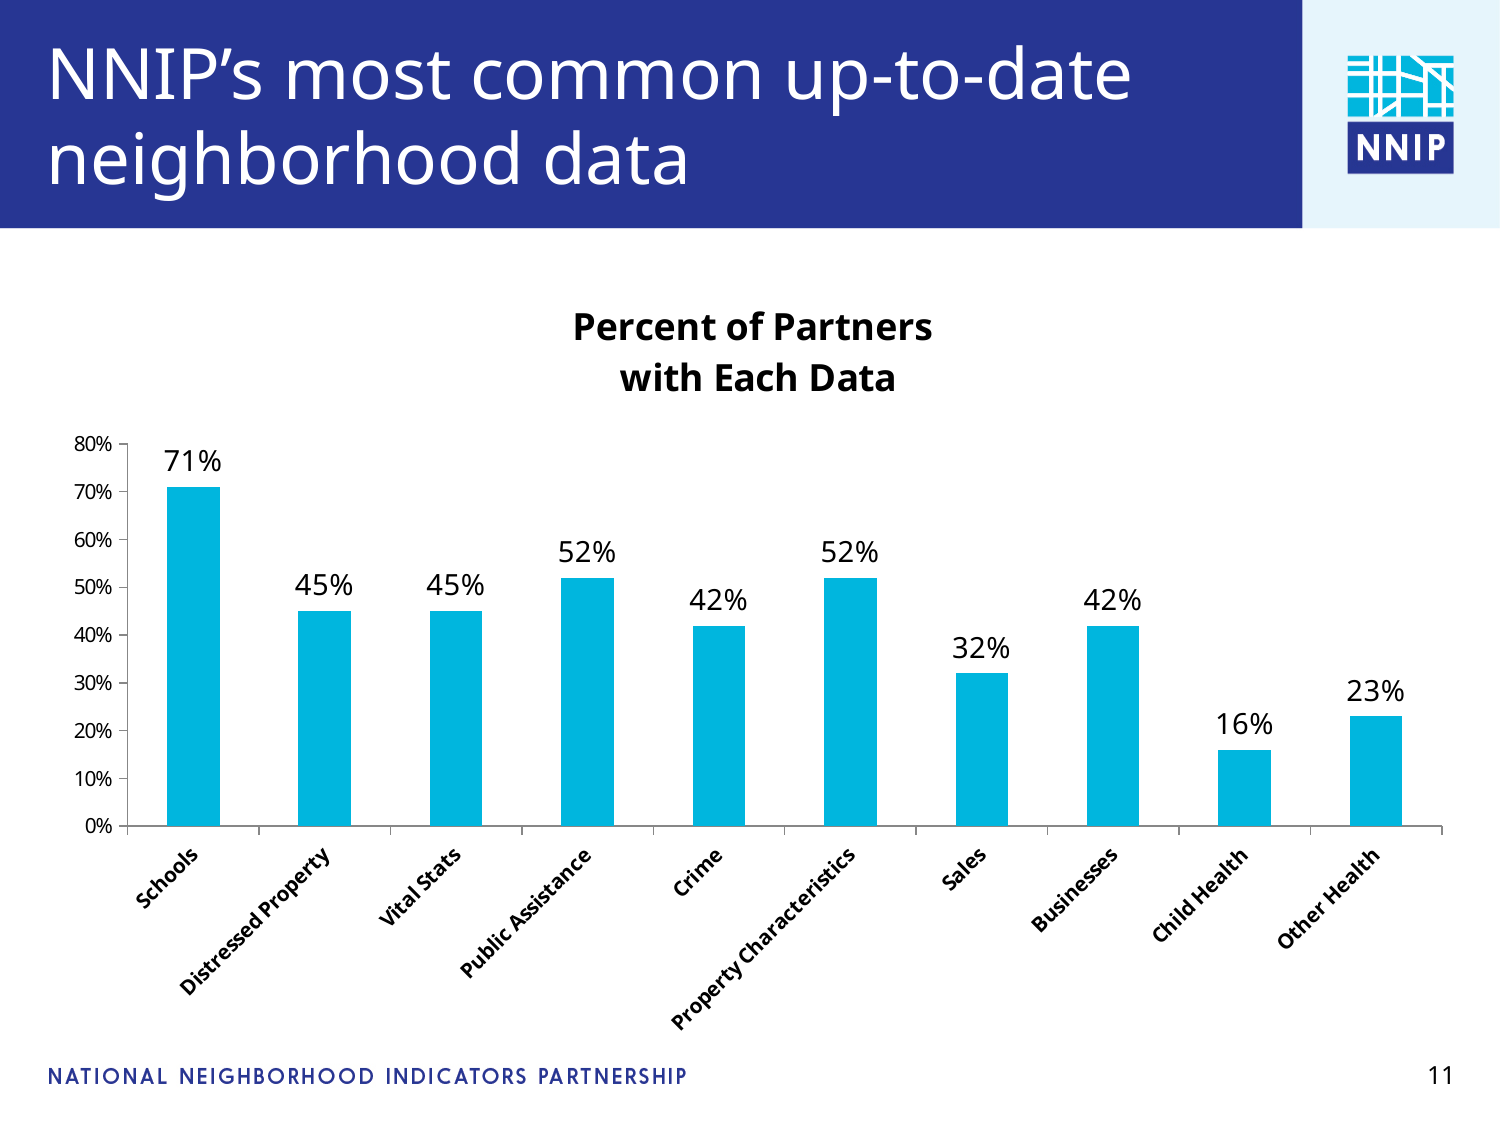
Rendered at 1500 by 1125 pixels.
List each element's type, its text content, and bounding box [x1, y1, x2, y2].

title NNIP’s most common up-to-date neighborhood data [31, 21, 1277, 198]
chart [44, 264, 1471, 1053]
slide_number 11 [1120, 1058, 1471, 1097]
picture [0, 0, 1500, 1125]
